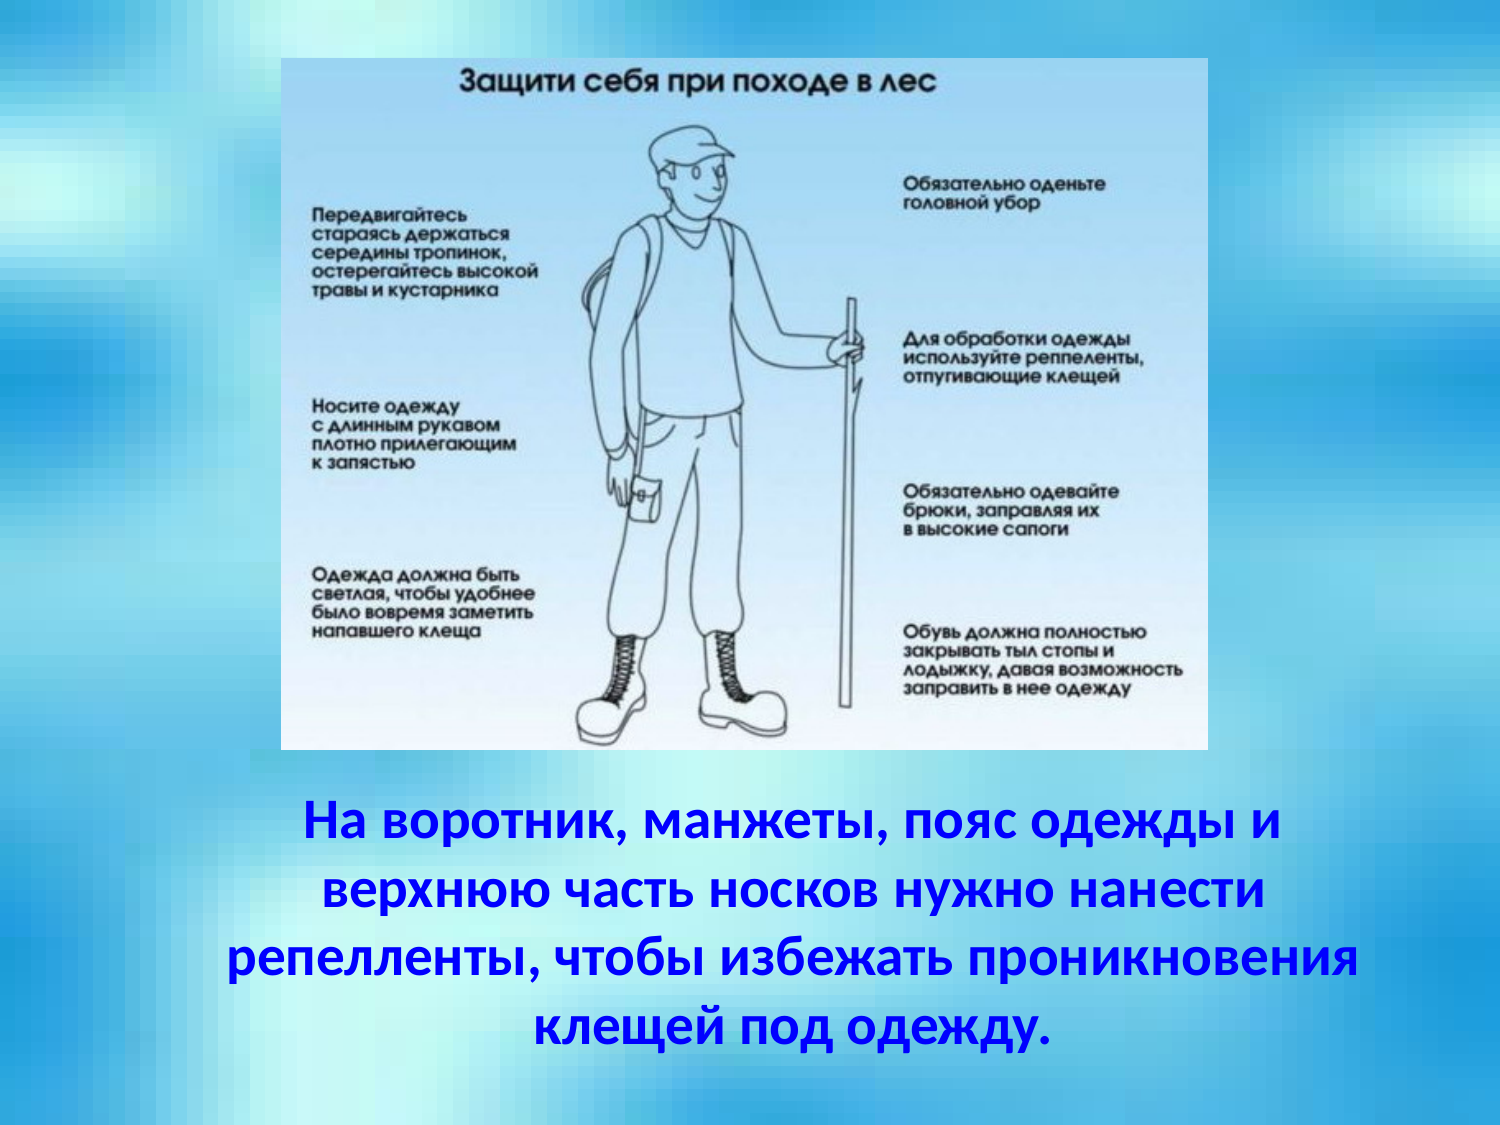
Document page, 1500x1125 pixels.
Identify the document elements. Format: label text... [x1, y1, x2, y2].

picture [0, 0, 1500, 1125]
list На воротник, манжеты, пояс одежды и верхнюю часть носков нужно нанести репелленты, чтобы избежать проникновения клещей под одежду. [140, 773, 1395, 1066]
